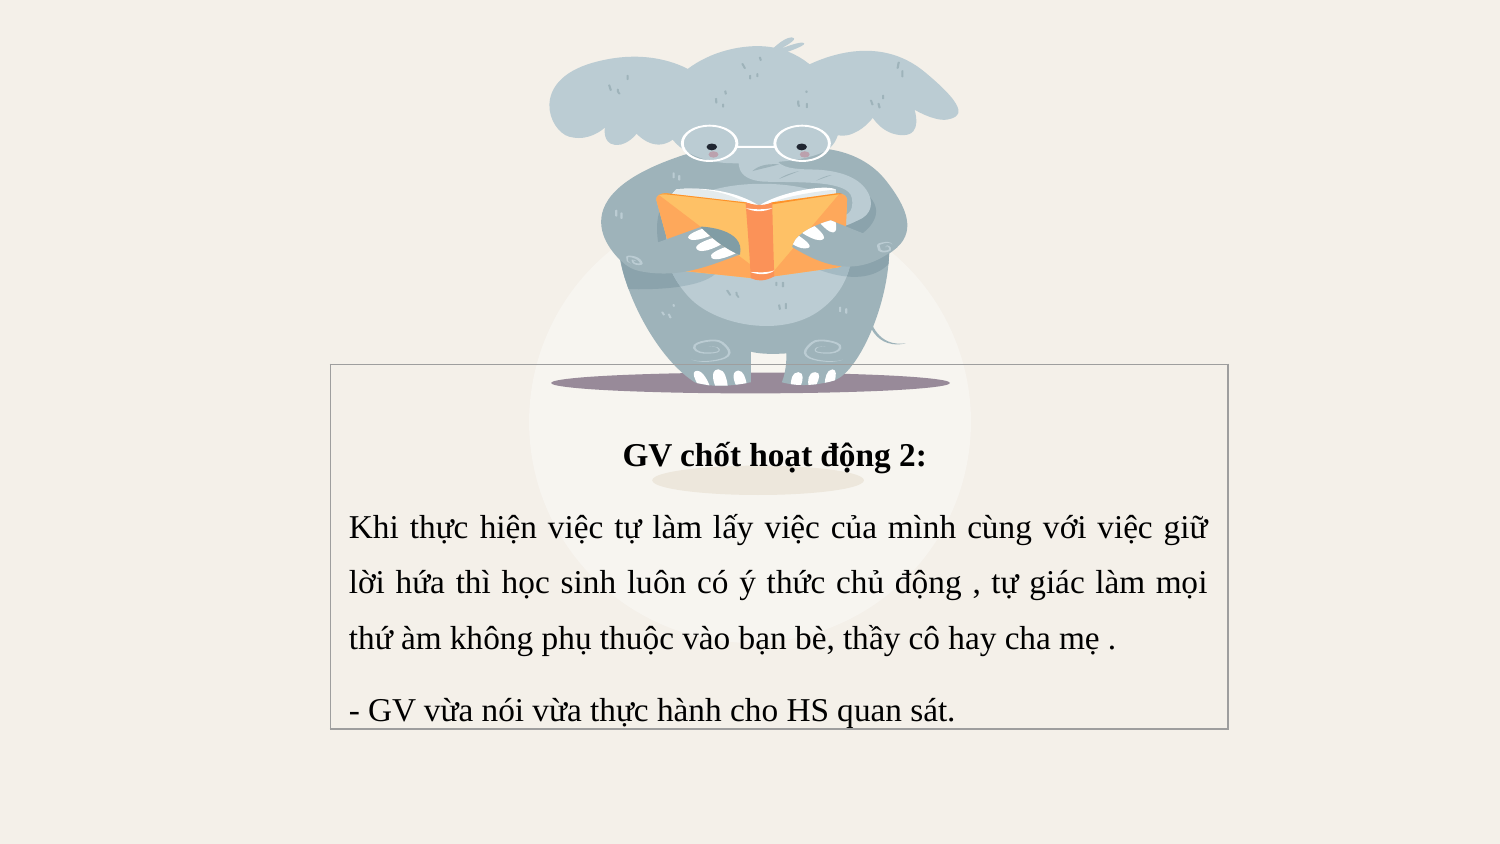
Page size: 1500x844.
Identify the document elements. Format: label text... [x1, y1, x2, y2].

table_header GV chốt hoạt động 2: Khi thực hiện việc tự làm lấy việc của mình cùng với việc giữ lời hứa thì học sinh luôn có ý thức chủ động , tự giác làm mọi thứ àm không phụ thuộc vào bạn bè, thầy cô hay cha mẹ . - GV vừa nói vừa thực hành cho HS quan sát. [331, 365, 1227, 728]
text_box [528, 37, 973, 394]
